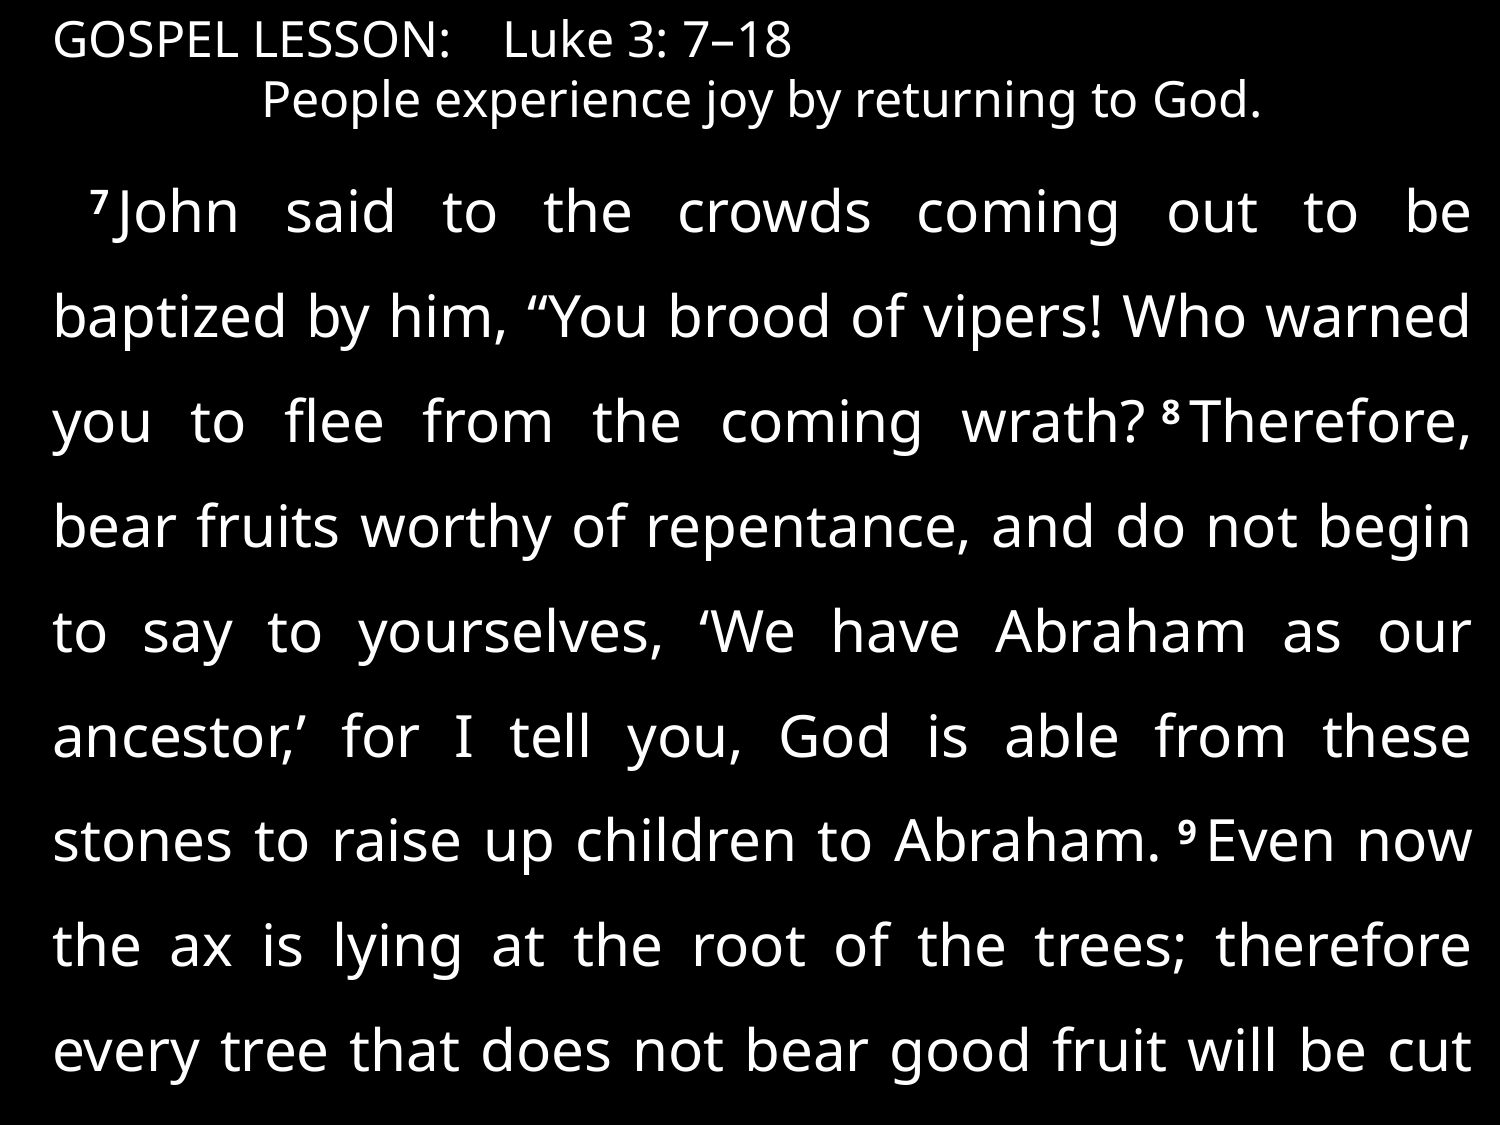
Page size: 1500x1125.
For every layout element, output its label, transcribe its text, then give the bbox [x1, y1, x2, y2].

text_box GOSPEL LESSON: Luke 3: 7–18 People experience joy by returning to God. 7 John said to the crowds coming out to be baptized by him, “You brood of vipers! Who warned you to flee from the coming wrath? 8 Therefore, bear fruits worthy of repentance, and do not begin to say to yourselves, ‘We have Abraham as our ancestor,’ for I tell you, God is able from these stones to raise up children to Abraham. 9 Even now the ax is lying at the root of the trees; therefore every tree that does not bear good fruit will be cut down and thrown into the fire.” . . . [37, 0, 1488, 1125]
